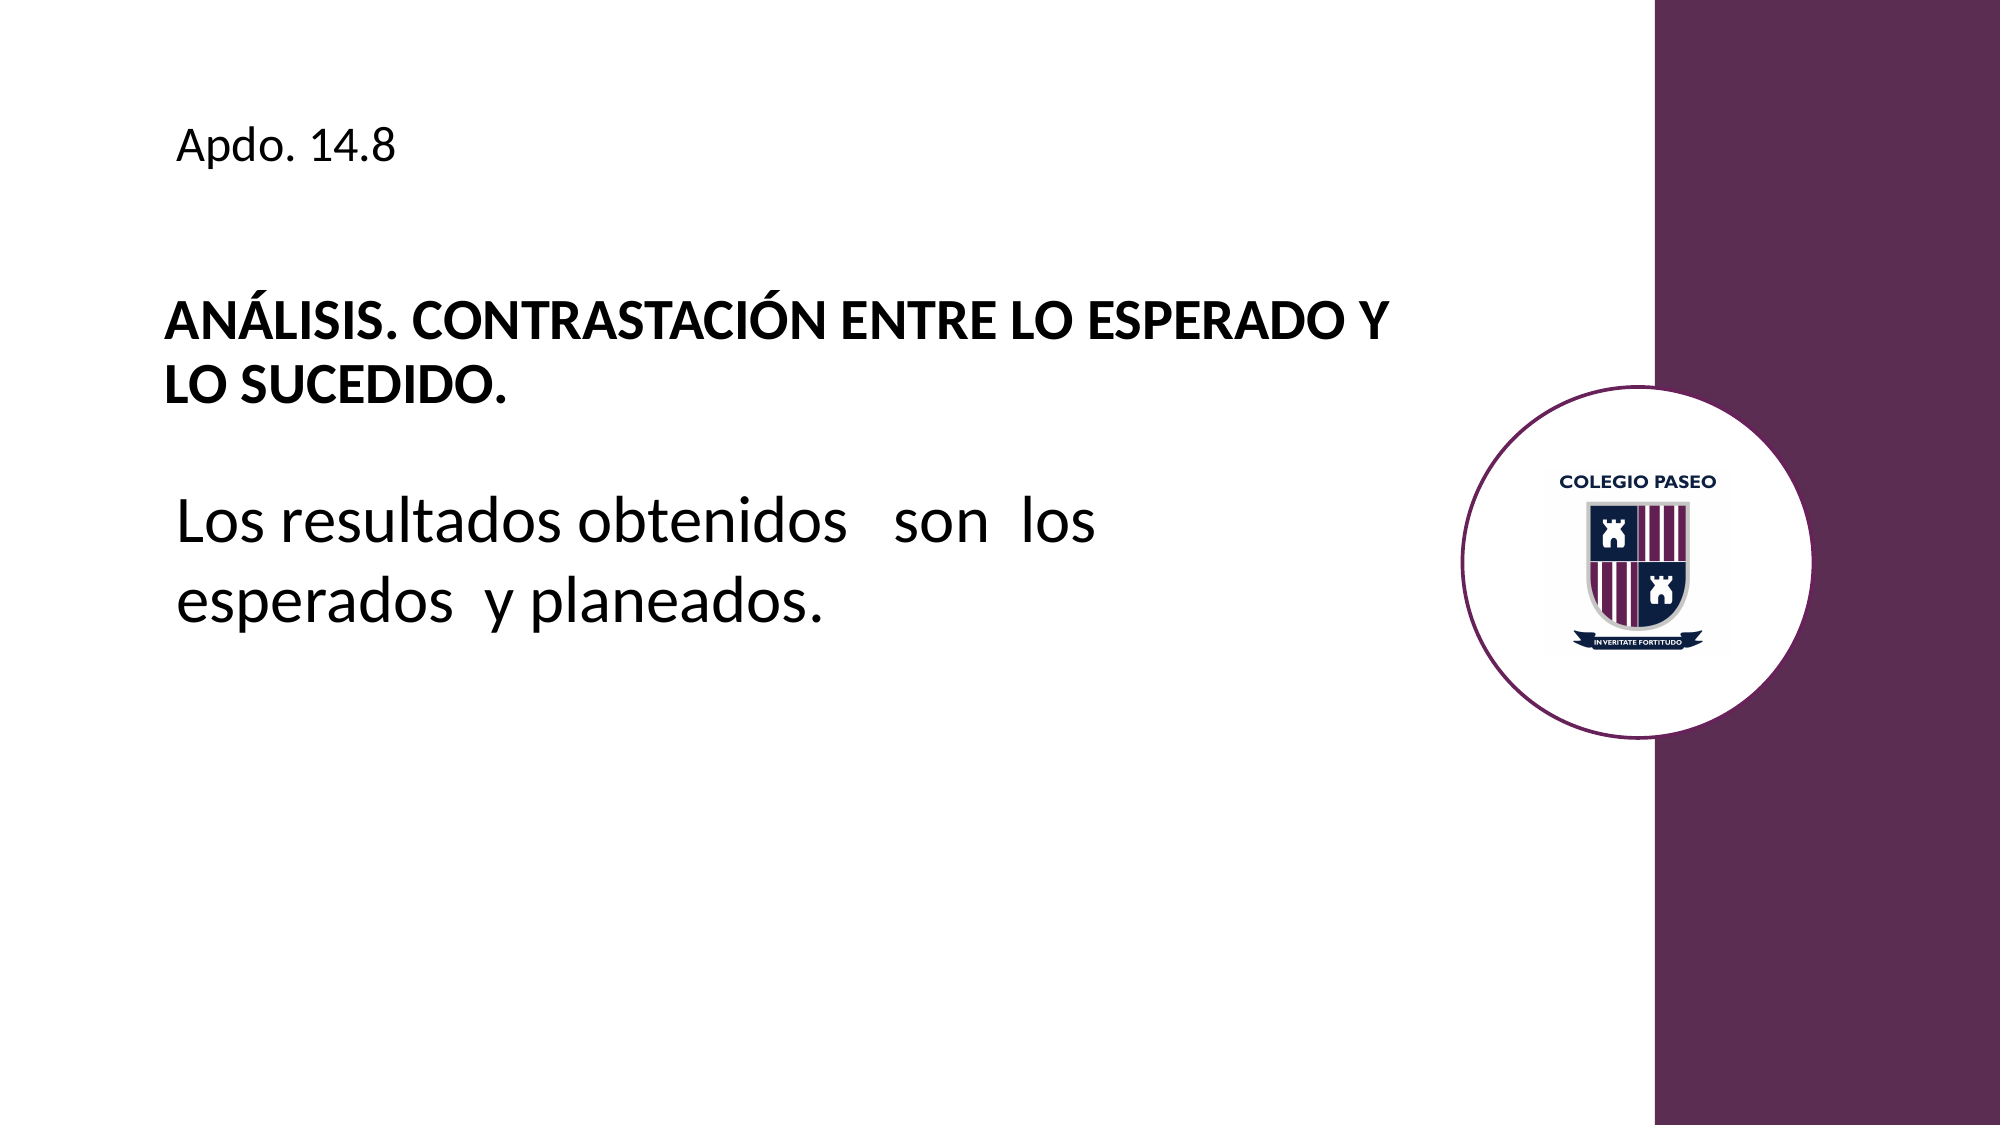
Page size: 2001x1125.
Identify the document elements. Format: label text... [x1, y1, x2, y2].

text_box [1461, 385, 1815, 739]
text_box [1654, 0, 2000, 1125]
list ANÁLISIS. CONTRASTACIÓN ENTRE LO ESPERADO Y LO SUCEDIDO. [149, 282, 1448, 843]
picture [1544, 468, 1732, 657]
text_box Apdo. 14.8 [161, 103, 498, 179]
text_box Los resultados obtenidos son los esperados y planeados. [161, 468, 1381, 644]
